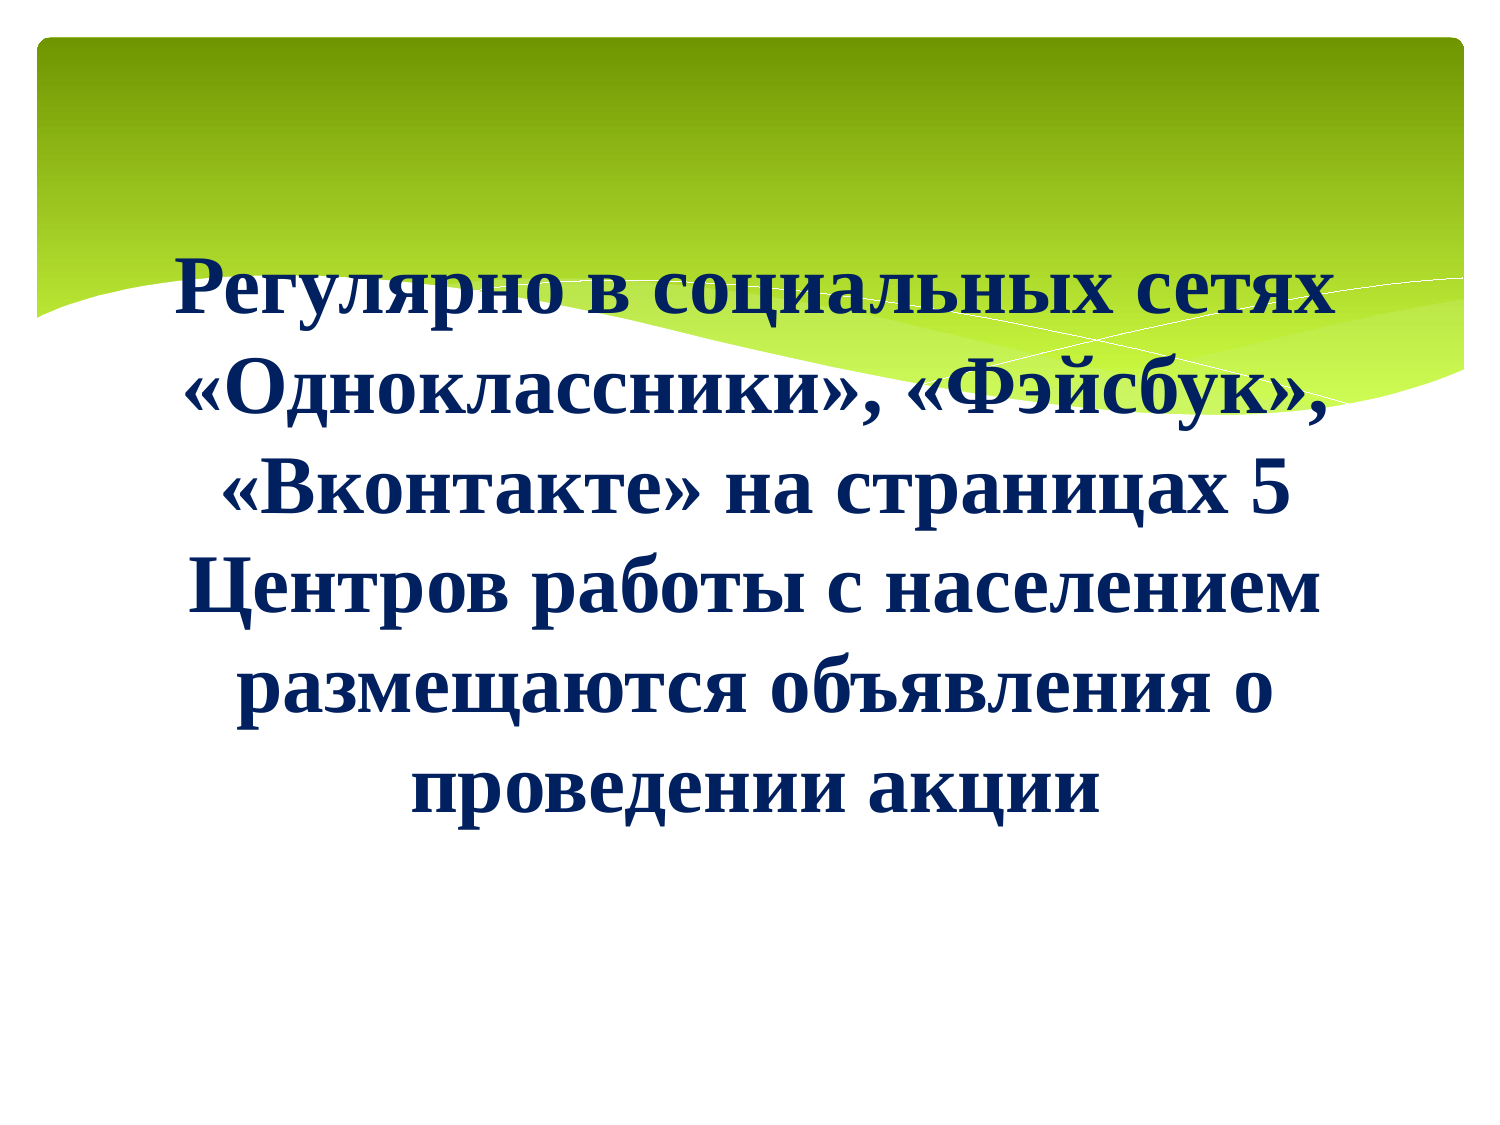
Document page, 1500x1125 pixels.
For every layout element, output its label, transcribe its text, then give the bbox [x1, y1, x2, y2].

list Регулярно в социальных сетях «Одноклассники», «Фэйсбук», «Вконтакте» на страницах 5 Центров работы с населением размещаются объявления о проведении акции [100, 54, 1412, 1005]
